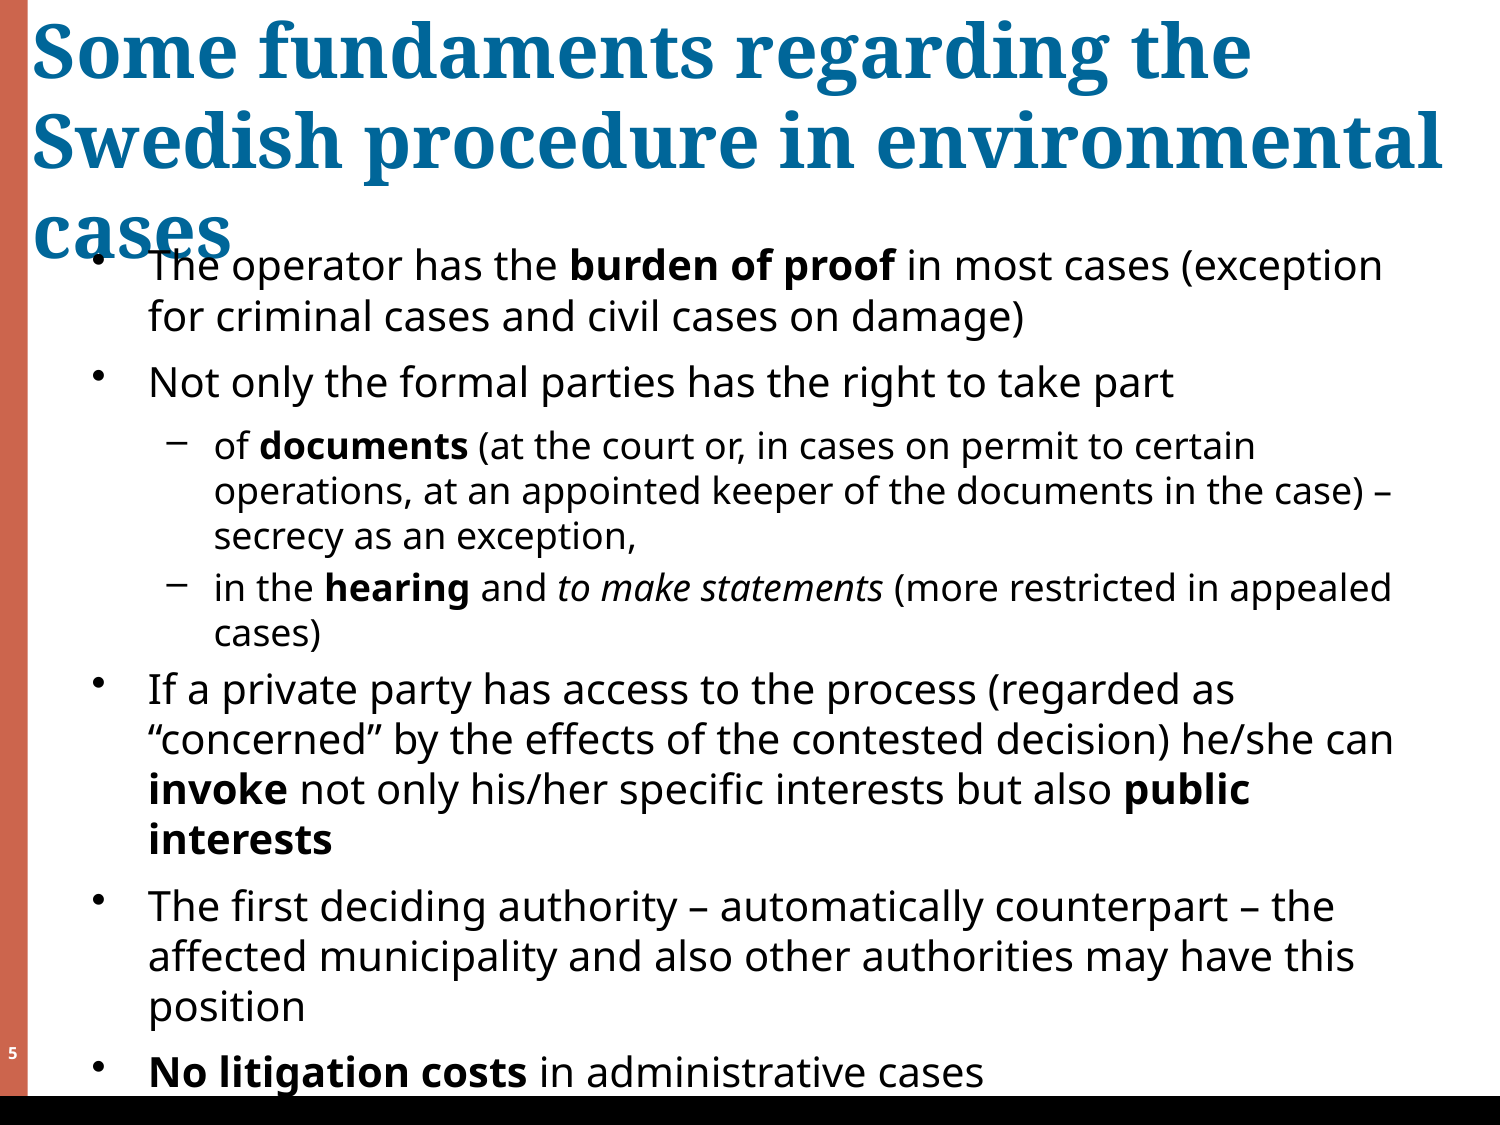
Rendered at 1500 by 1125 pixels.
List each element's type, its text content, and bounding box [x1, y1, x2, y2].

title Some fundaments regarding the Swedish procedure in environmental cases [17, 44, 1483, 233]
list The operator has the burden of proof in most cases (exception for criminal cases and civil cases on damage) Not only the formal parties has the right to take part of documents (at the court or, in cases on permit to certain operations, at an appointed keeper of the documents in the case) – secrecy as an exception, in the hearing and to make statements (more restricted in appealed cases) If a private party has access to the process (regarded as “concerned” by the effects of the contested decision) he/she can invoke not only his/her specific interests but also public interests The first deciding authority – automatically counterpart – the affected municipality and also other authorities may have this position No litigation costs in administrative cases [76, 231, 1427, 982]
